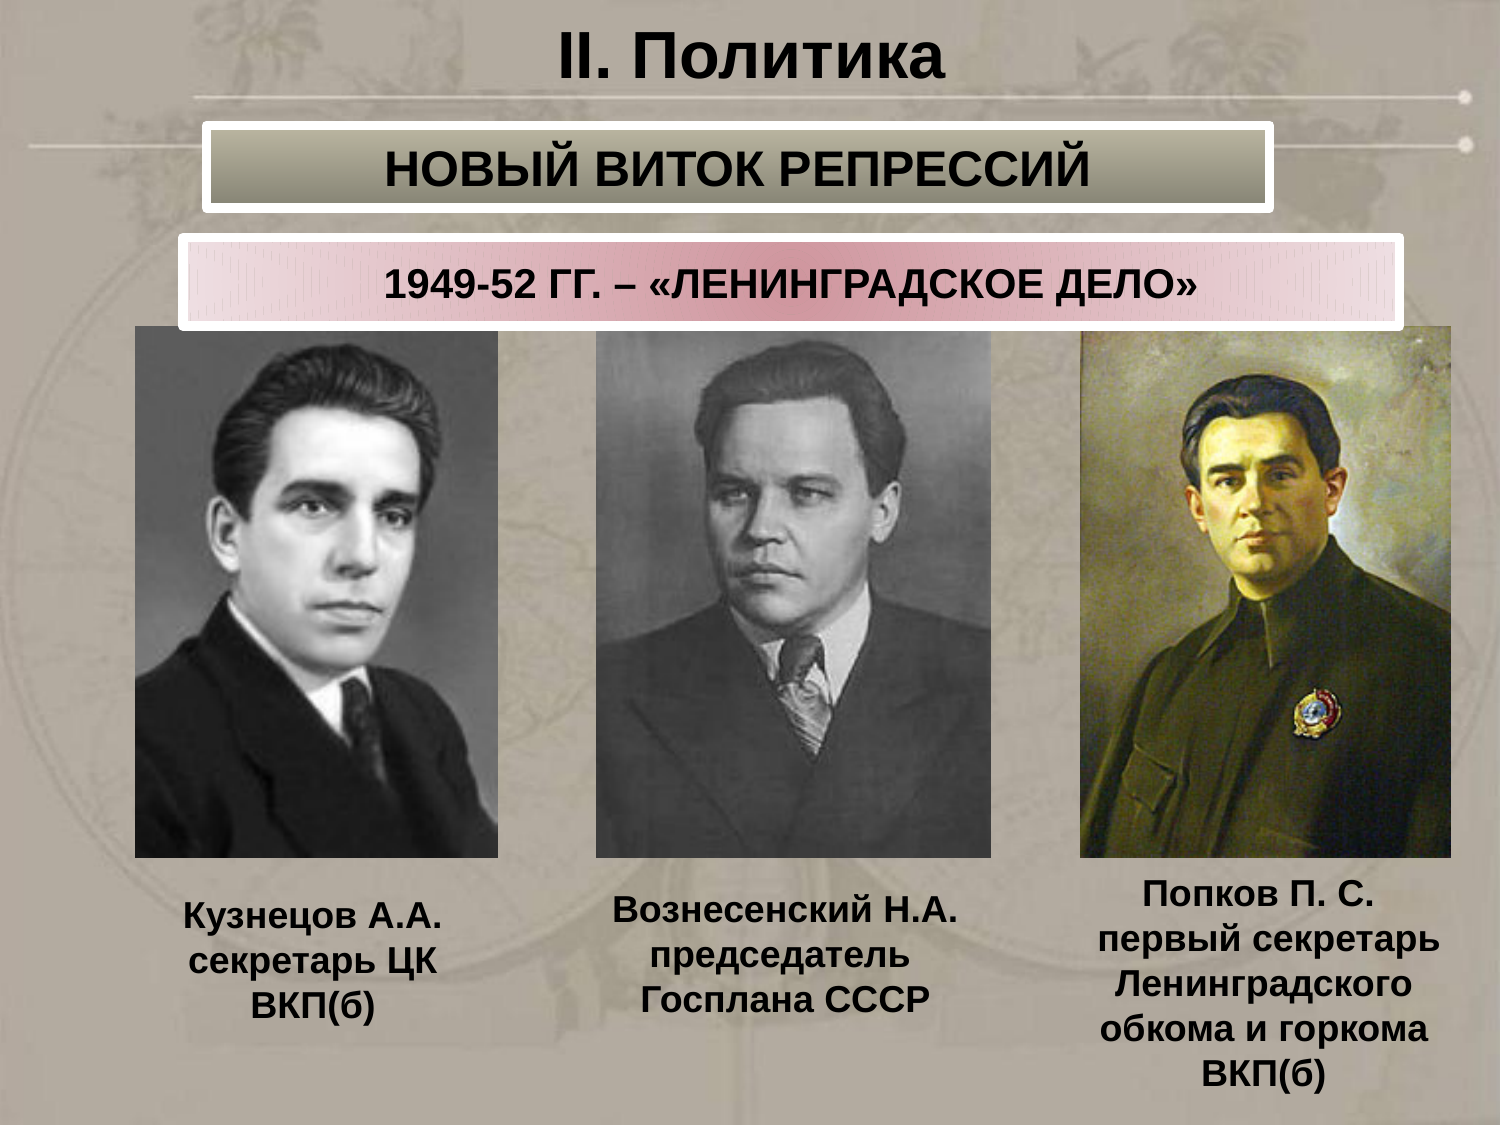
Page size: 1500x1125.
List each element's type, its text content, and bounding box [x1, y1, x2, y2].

title II. Политика [76, 0, 1427, 104]
text_box Кузнецов А.А. секретарь ЦК ВКП(б) [110, 820, 464, 1096]
text_box НОВЫЙ ВИТОК РЕПРЕССИЙ [205, 123, 1272, 210]
text_box 1949-52 ГГ. – «ЛЕНИНГРАДСКОЕ ДЕЛО» [181, 236, 1402, 328]
text_box Попков П. С. первый секретарь Ленинградского обкома и горкома ВКП(б) [1043, 854, 1484, 1108]
text_box Вознесенский Н.А. председатель Госплана СССР [464, 797, 1106, 1109]
picture [0, 0, 1500, 1125]
